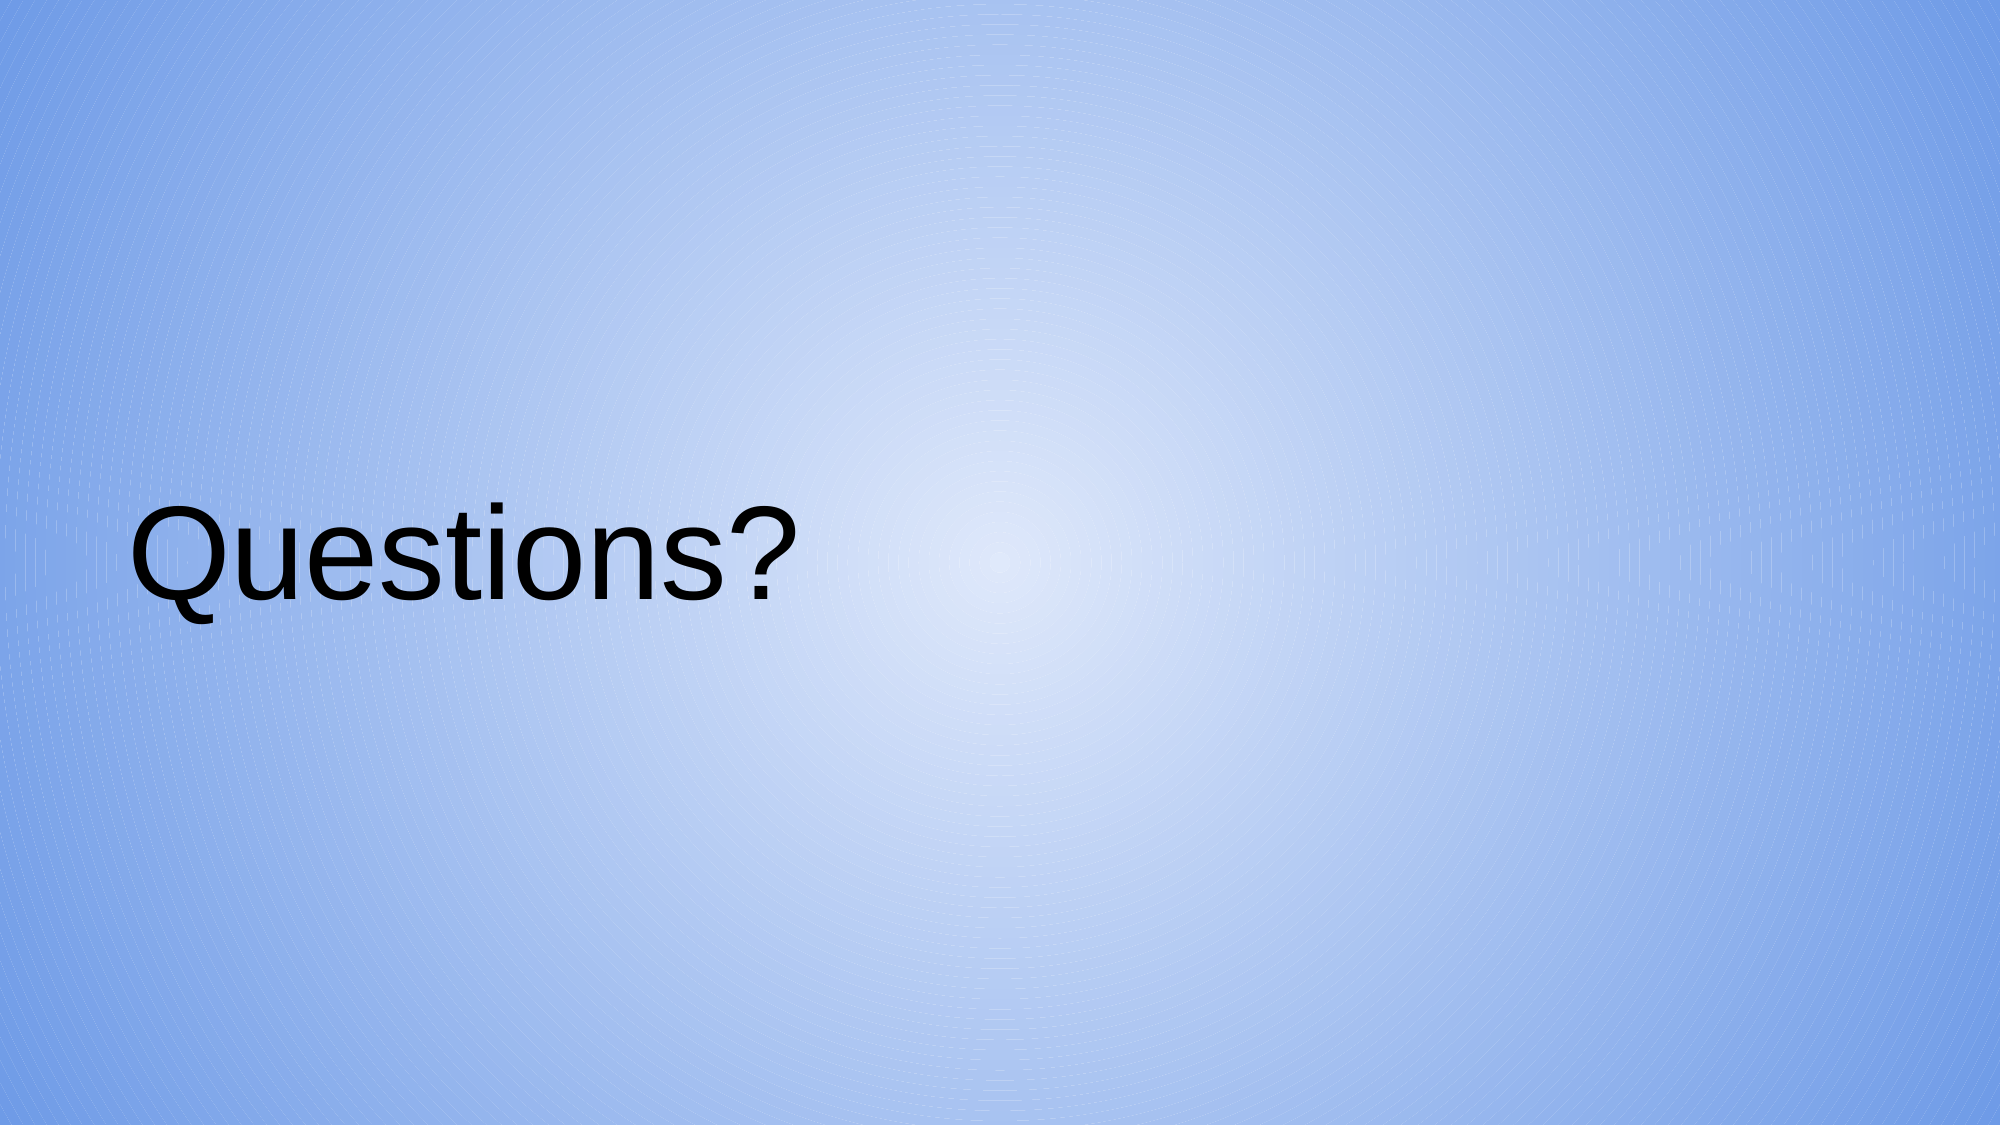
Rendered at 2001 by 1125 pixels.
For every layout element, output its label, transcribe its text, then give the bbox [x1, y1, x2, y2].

title Questions? [107, 98, 1500, 994]
